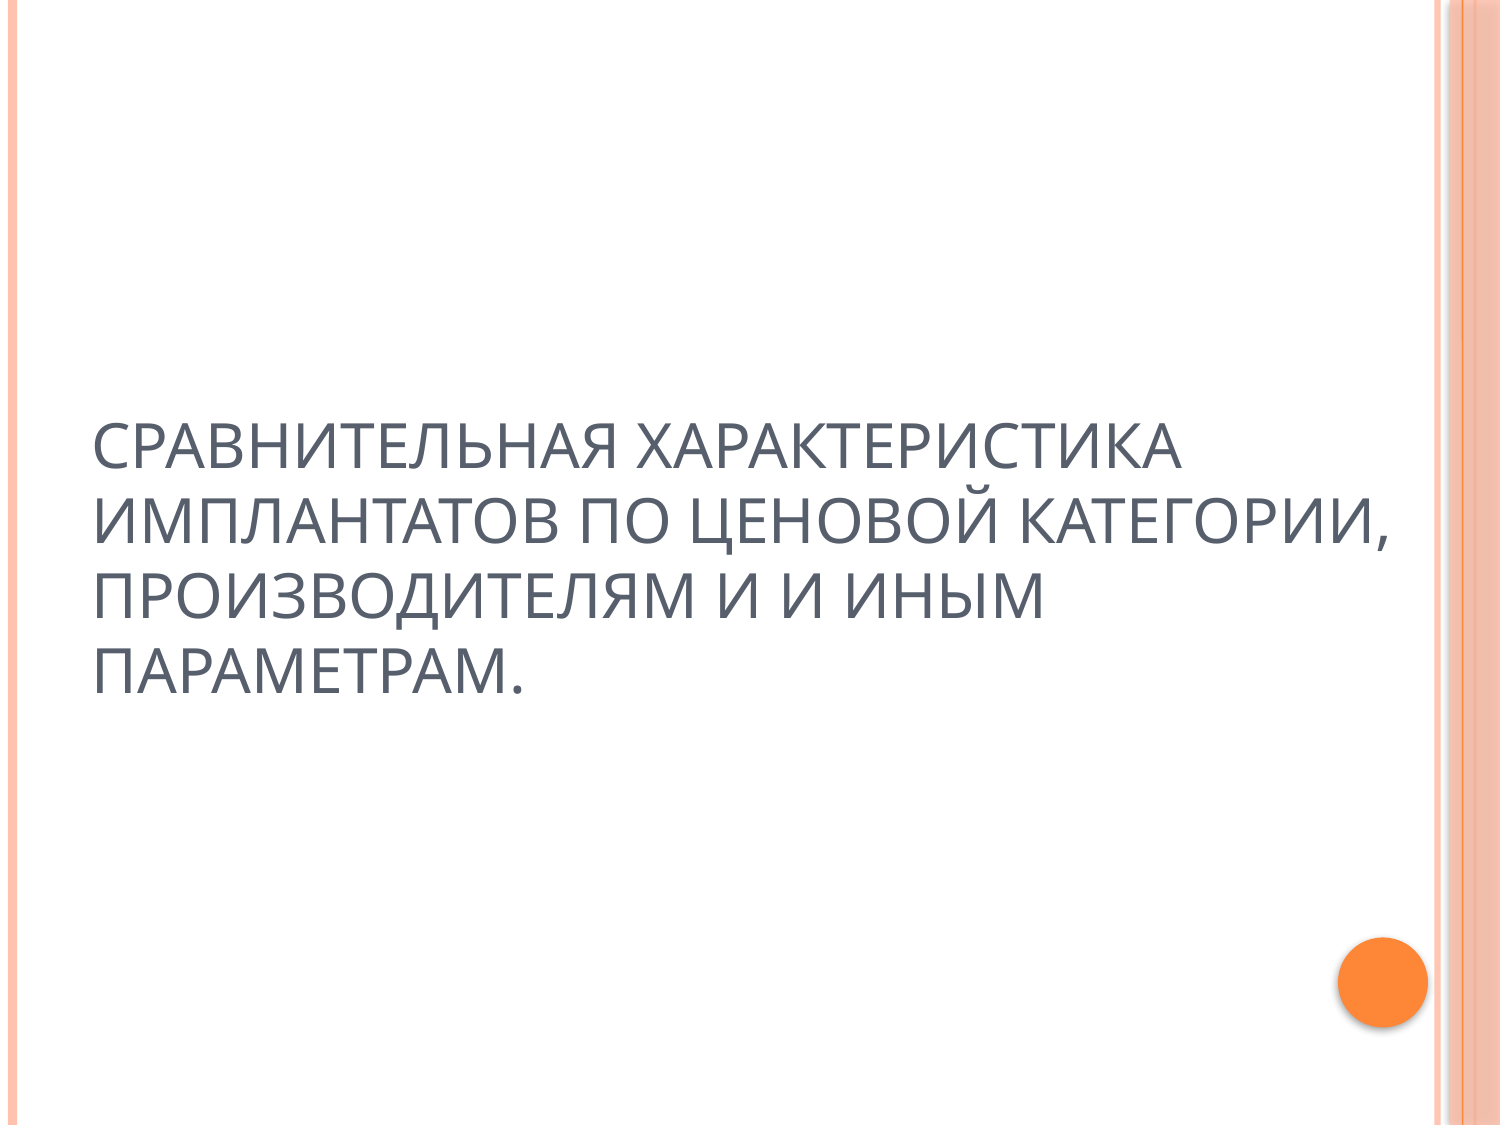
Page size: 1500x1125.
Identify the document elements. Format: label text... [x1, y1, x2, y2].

title Сравнительная характеристика имплантатов по ценовой категории, производителям и и иным параметрам. [76, 231, 1427, 714]
